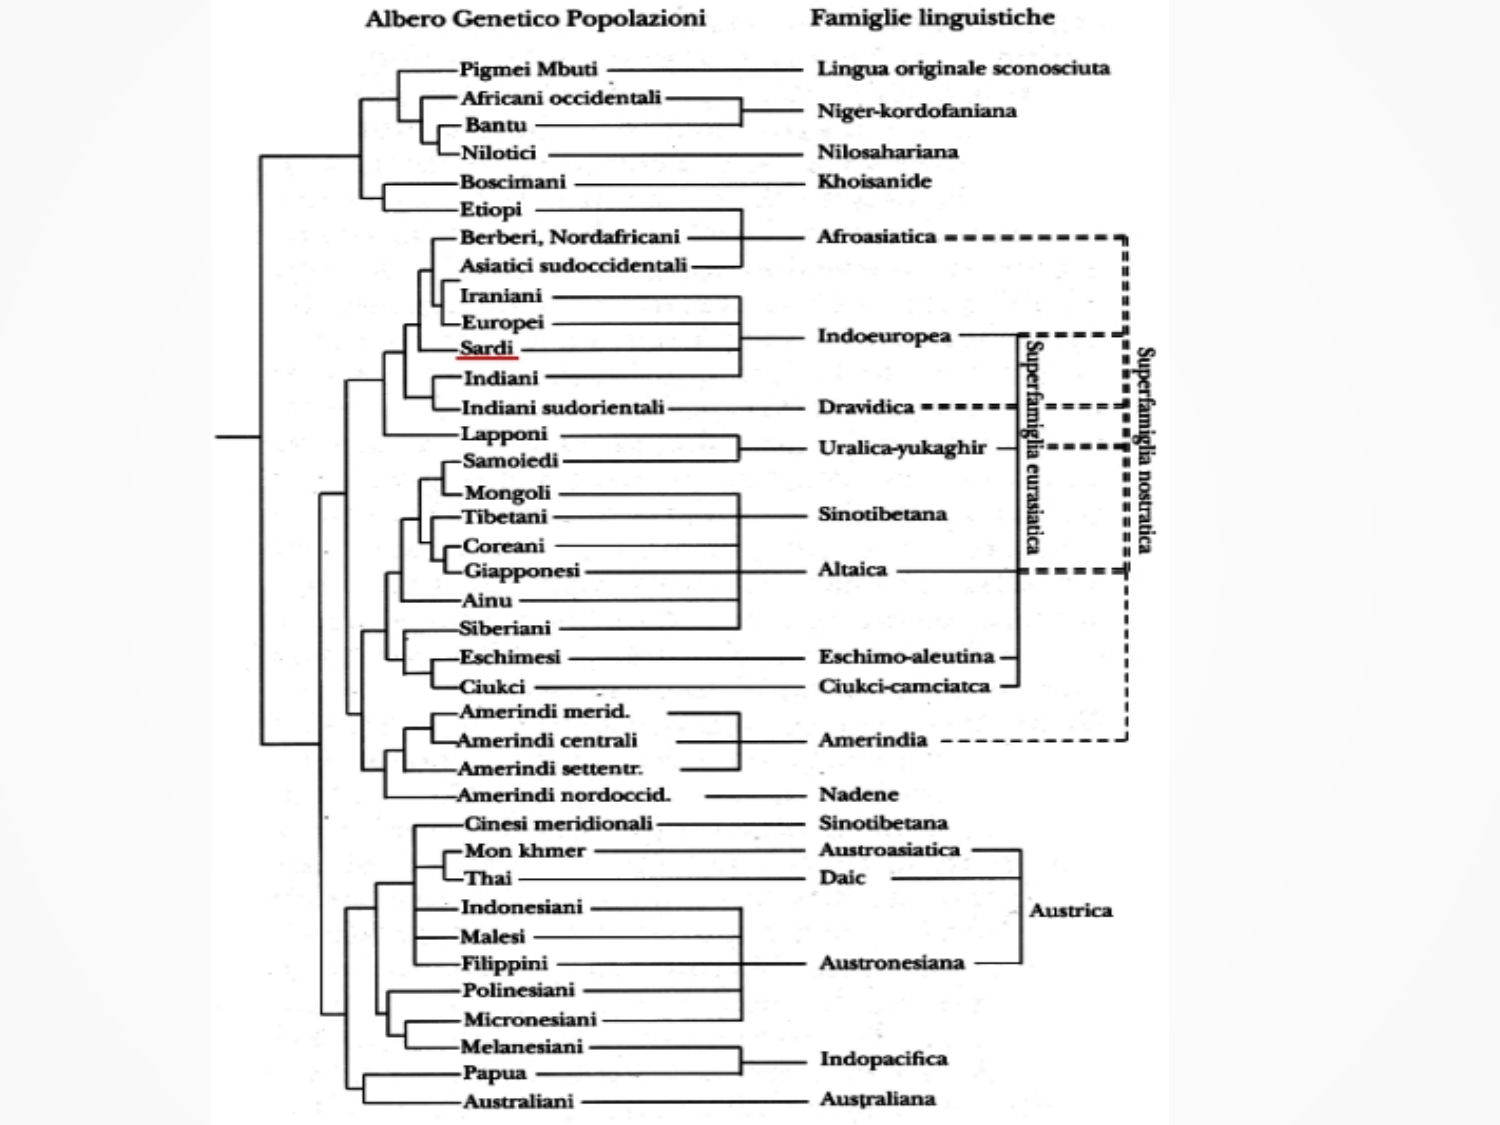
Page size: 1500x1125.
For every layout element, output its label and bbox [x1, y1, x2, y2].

list [0, 0, 1500, 1125]
